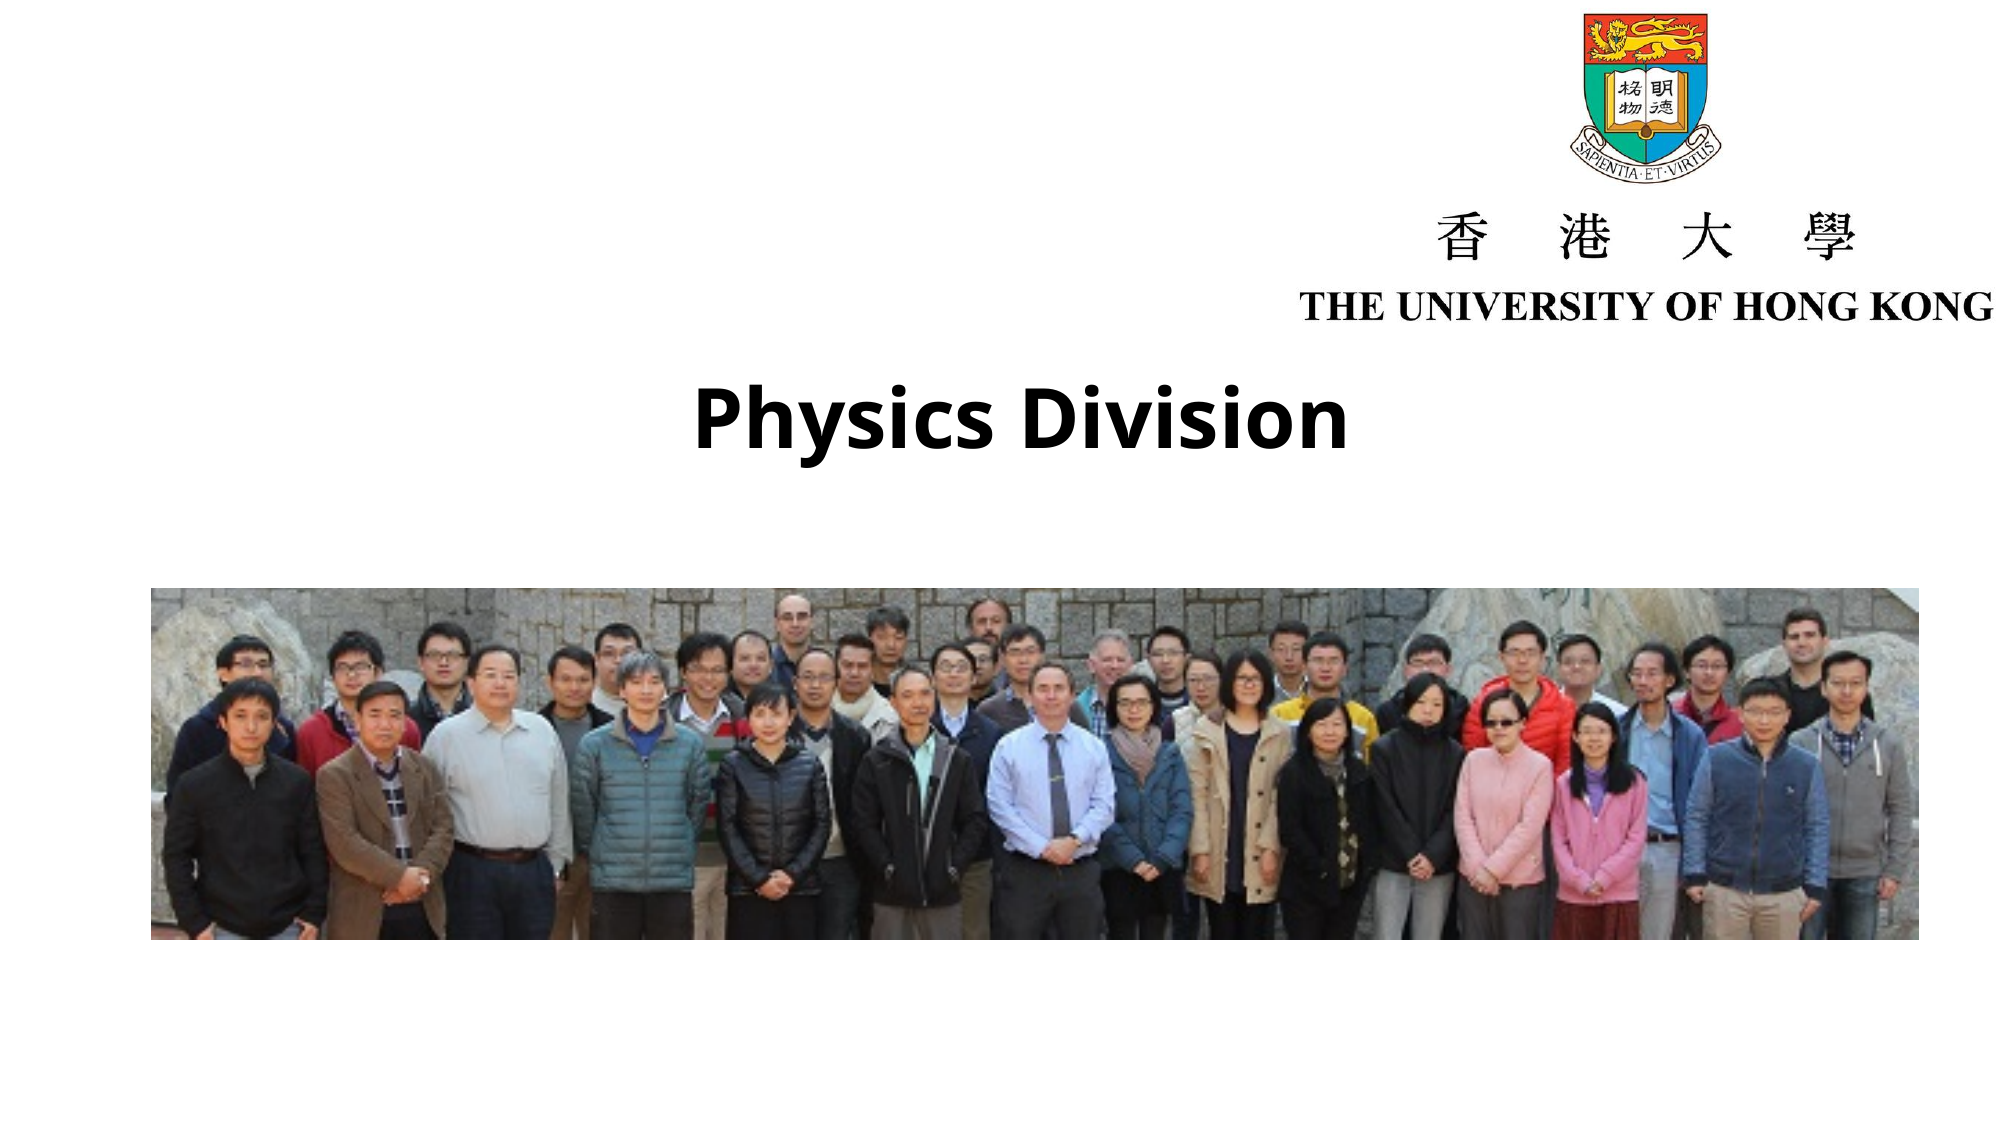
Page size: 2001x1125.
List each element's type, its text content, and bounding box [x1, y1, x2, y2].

title Physics Division [327, 331, 1716, 474]
picture [151, 588, 1919, 940]
picture [1272, 0, 2000, 350]
